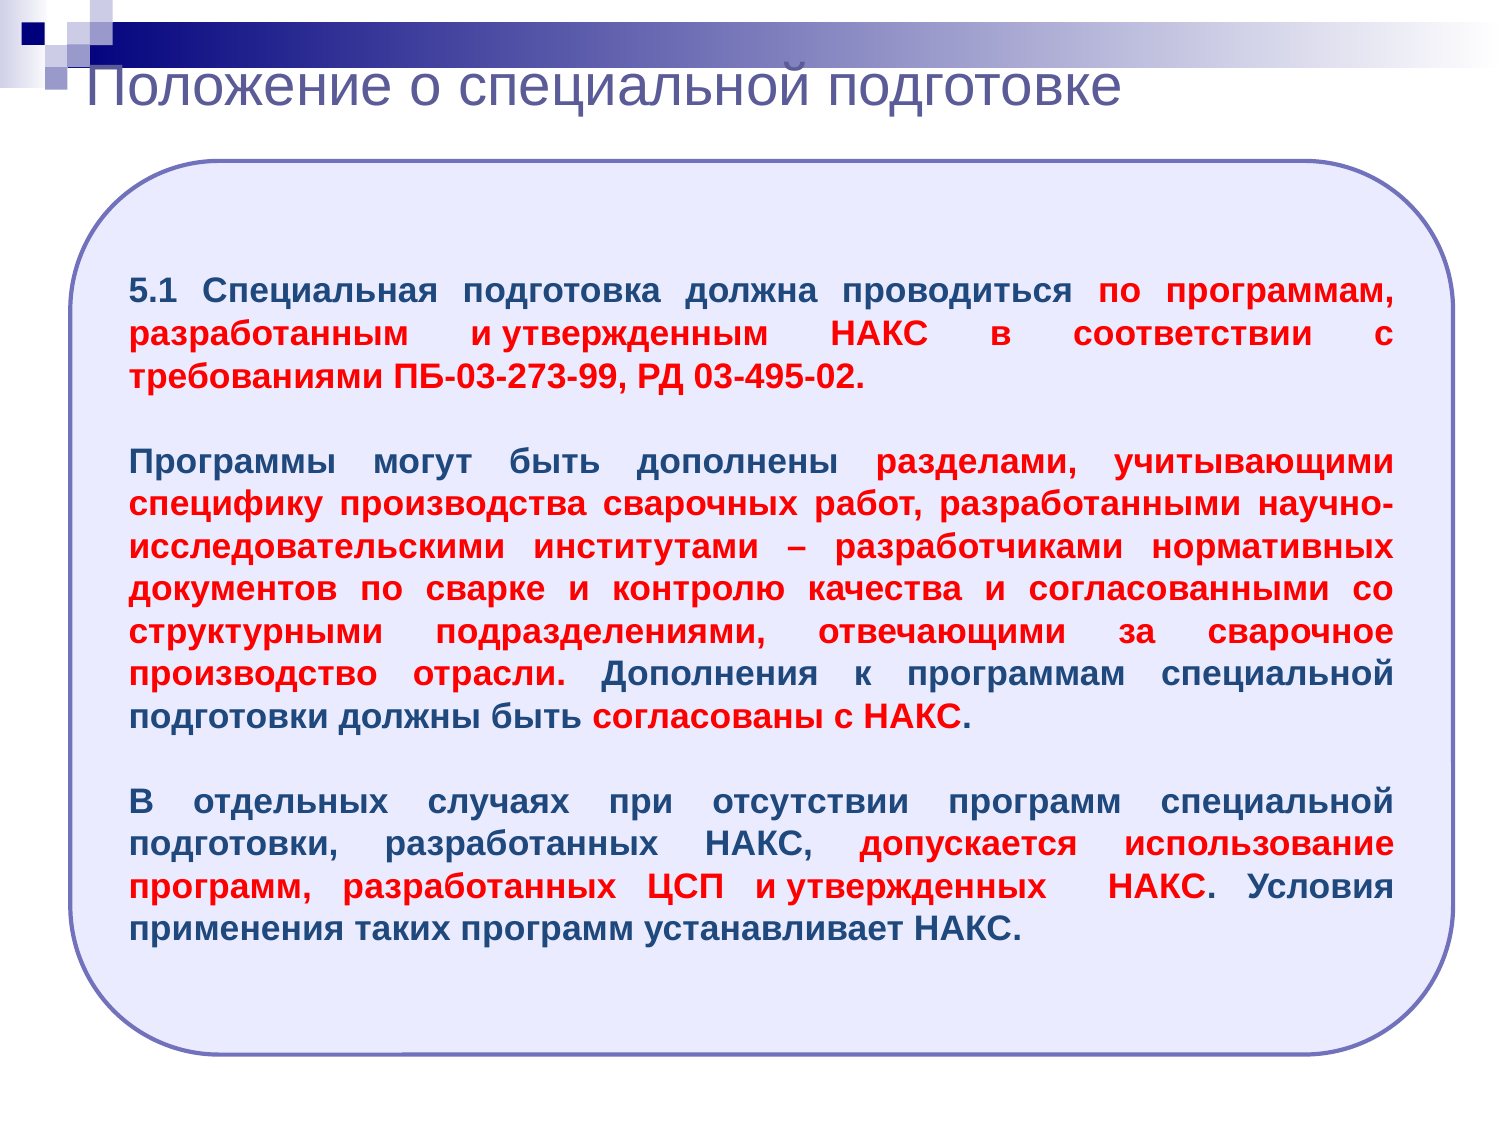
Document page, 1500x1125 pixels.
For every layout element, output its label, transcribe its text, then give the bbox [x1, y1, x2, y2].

title Положение о специальной подготовке [70, 30, 1421, 134]
text_box 5.1 Специальная подготовка должна проводиться по программам, разработанным и утвержденным НАКС в соответствии с требованиями ПБ-03-273-99, РД 03-495-02. Программы могут быть дополнены разделами, учитывающими специфику производства сварочных работ, разработанными научно-исследовательскими институтами – разработчиками нормативных документов по сварке и контролю качества и согласованными со структурными подразделениями, отвечающими за сварочное производство отрасли. Дополнения к программам специальной подготовки должны быть согласованы с НАКС. В отдельных случаях при отсутствии программ специальной подготовки, разработанных НАКС, допускается использование программ, разработанных ЦСП и утвержденных НАКС. Условия применения таких программ устанавливает НАКС. [68, 158, 1456, 1057]
